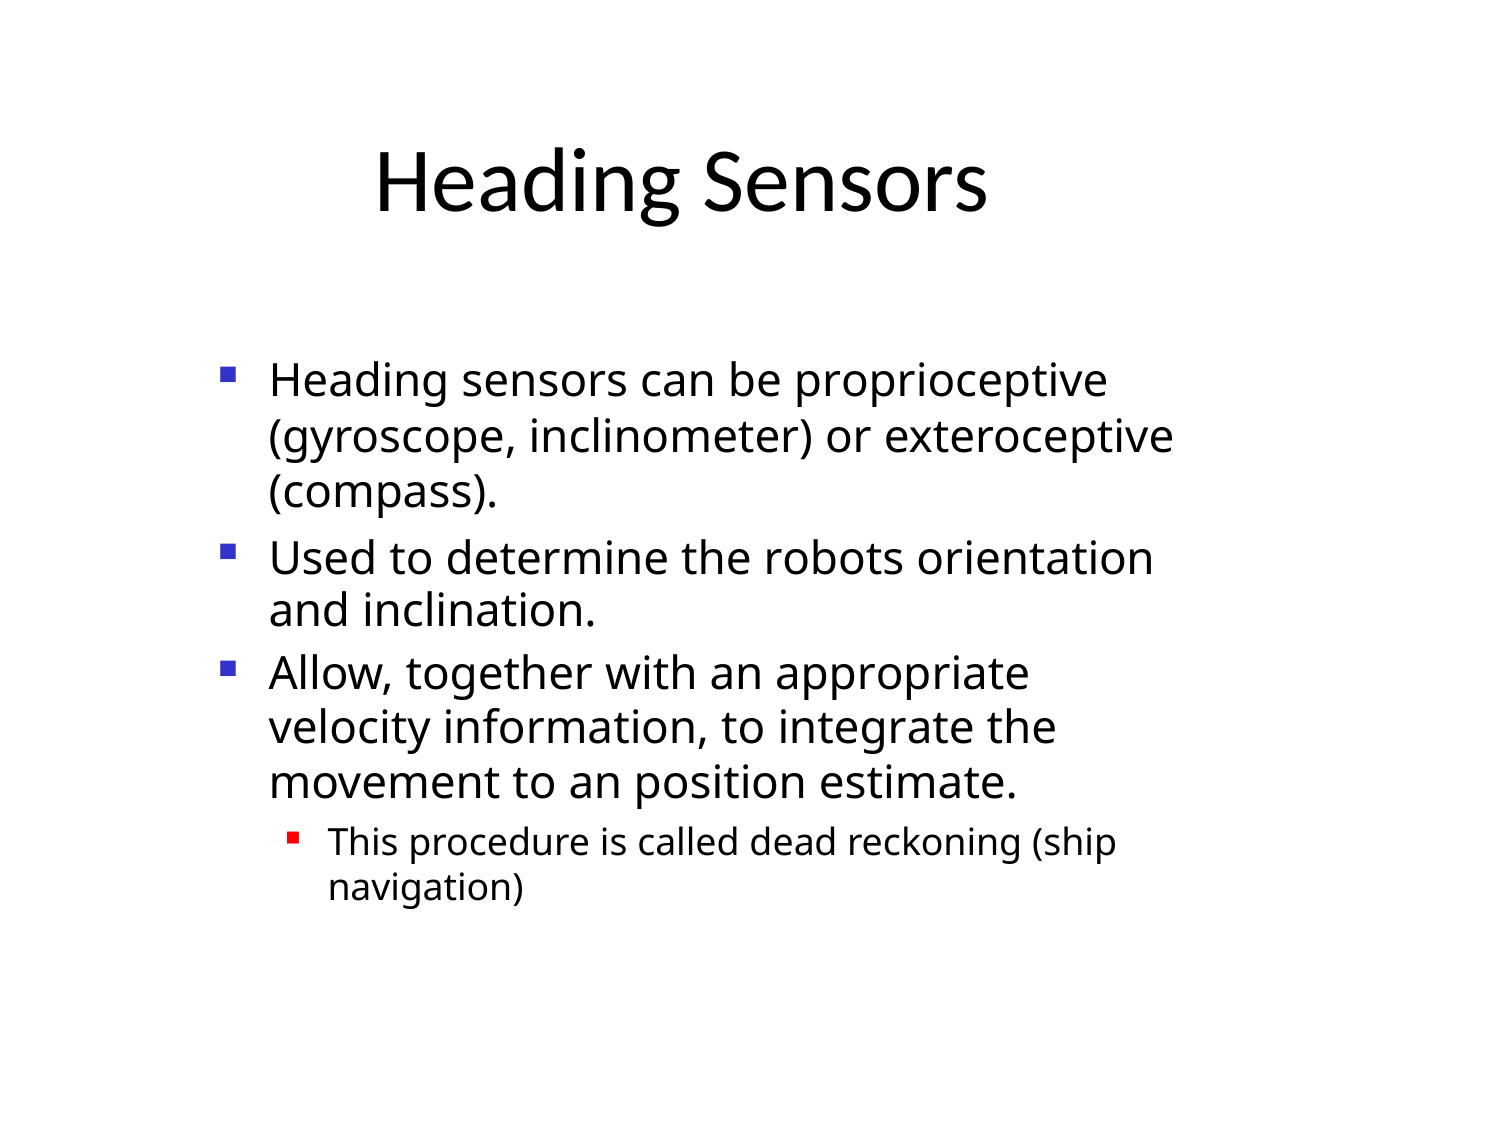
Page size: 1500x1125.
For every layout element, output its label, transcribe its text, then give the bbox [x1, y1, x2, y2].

title Heading Sensors [75, 8, 1425, 269]
text_box Heading sensors can be proprioceptive (gyroscope, inclinometer) or exteroceptive (compass). Used to determine the robots orientation and inclination. Allow, together with an appropriate velocity information, to integrate the movement to an position estimate. This procedure is called dead reckoning (ship navigation) [216, 350, 1297, 909]
